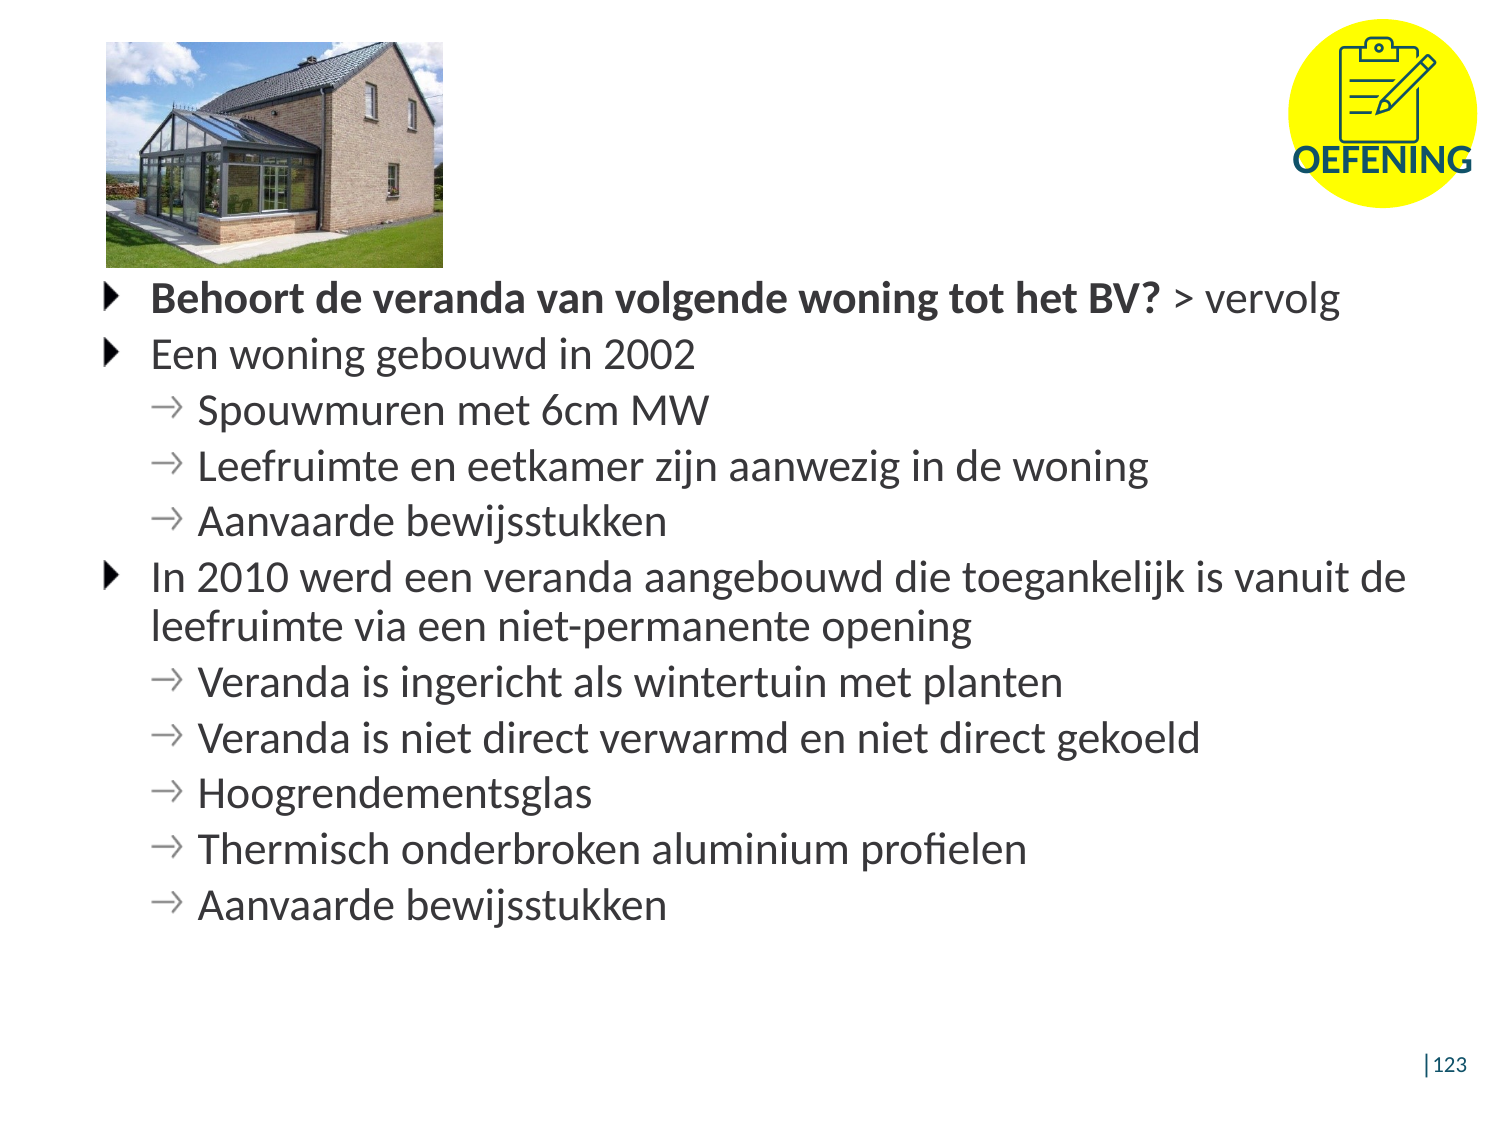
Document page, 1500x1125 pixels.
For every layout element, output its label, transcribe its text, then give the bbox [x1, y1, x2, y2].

list Behoort de veranda van volgende woning tot het BV? > vervolg Een woning gebouwd in 2002 Spouwmuren met 6cm MW Leefruimte en eetkamer zijn aanwezig in de woning Aanvaarde bewijsstukken In 2010 werd een veranda aangebouwd die toegankelijk is vanuit de leefruimte via een niet-permanente opening Veranda is ingericht als wintertuin met planten Veranda is niet direct verwarmd en niet direct gekoeld Hoogrendementsglas Thermisch onderbroken aluminium profielen Aanvaarde bewijsstukken [88, 267, 1459, 965]
picture [150, 780, 195, 803]
picture [103, 560, 145, 590]
picture [1319, 26, 1447, 154]
picture [150, 668, 195, 692]
picture [150, 724, 195, 747]
picture [150, 891, 195, 914]
picture [103, 281, 145, 311]
picture [150, 396, 195, 419]
picture [106, 42, 444, 268]
text_box │123 [1132, 1042, 1483, 1103]
picture [150, 835, 195, 859]
picture [103, 337, 145, 367]
picture [150, 452, 195, 475]
picture [150, 507, 195, 531]
